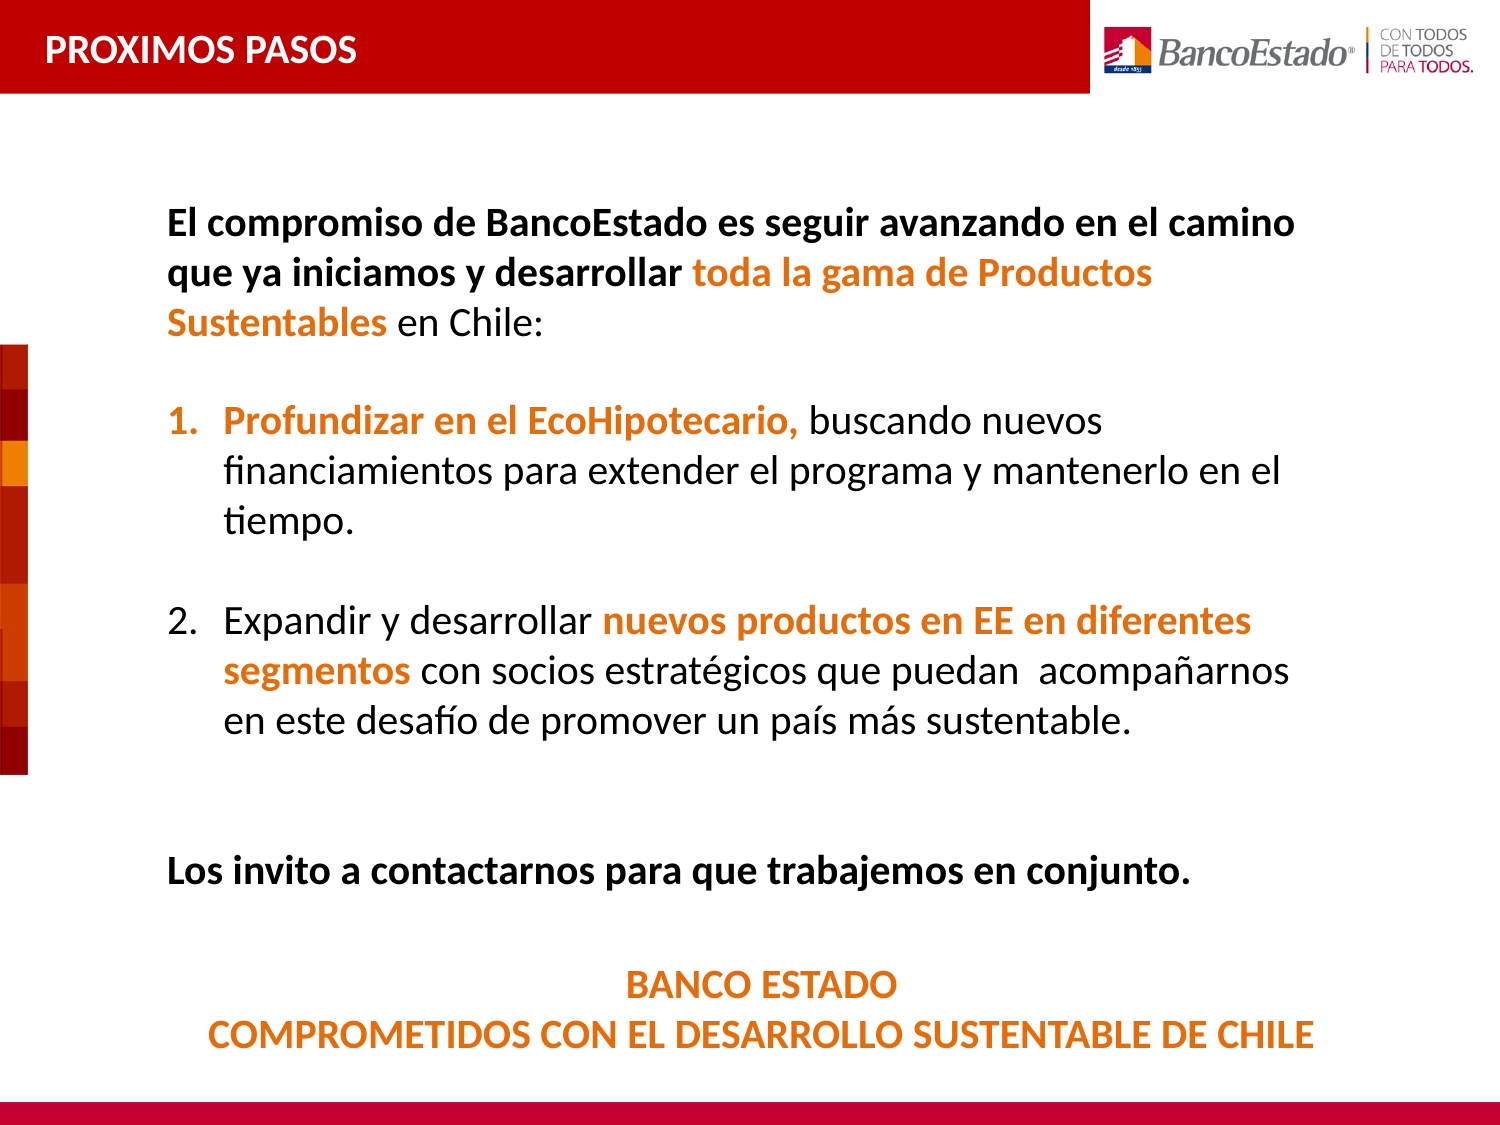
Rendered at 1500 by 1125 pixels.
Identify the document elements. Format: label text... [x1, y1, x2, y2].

text_box El compromiso de BancoEstado es seguir avanzando en el camino que ya iniciamos y desarrollar toda la gama de Productos Sustentables en Chile: Profundizar en el EcoHipotecario, buscando nuevos financiamientos para extender el programa y mantenerlo en el tiempo. Expandir y desarrollar nuevos productos en EE en diferentes segmentos con socios estratégicos que puedan acompañarnos en este desafío de promover un país más sustentable. Los invito a contactarnos para que trabajemos en conjunto. [152, 187, 1348, 948]
text_box PROXIMOS PASOS [0, 0, 1090, 94]
text_box BANCO ESTADO COMPROMETIDOS CON EL DESARROLLO SUSTENTABLE DE CHILE [175, 949, 1348, 1064]
picture [0, 0, 1500, 1125]
